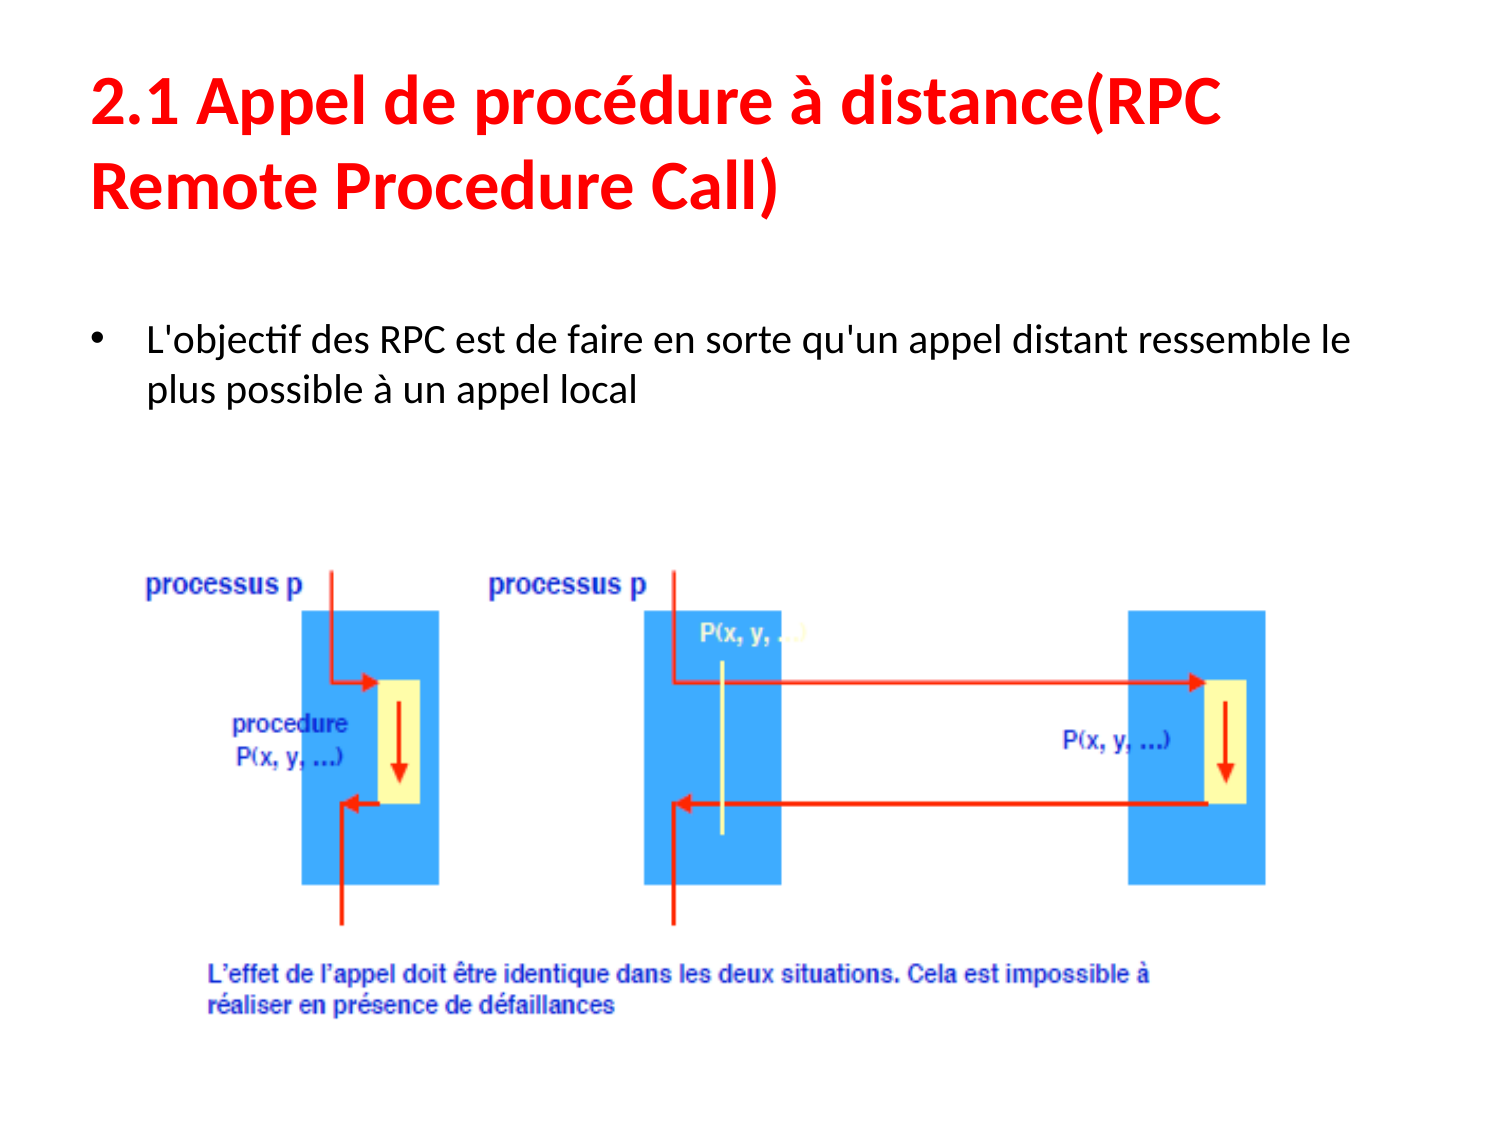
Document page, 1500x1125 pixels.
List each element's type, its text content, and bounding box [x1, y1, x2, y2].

title 2.1 Appel de procédure à distance(RPC Remote Procedure Call) [75, 45, 1425, 233]
picture [111, 547, 1303, 1024]
list L'objectif des RPC est de faire en sorte qu'un appel distant ressemble le plus possible à un appel local [75, 304, 1425, 1047]
